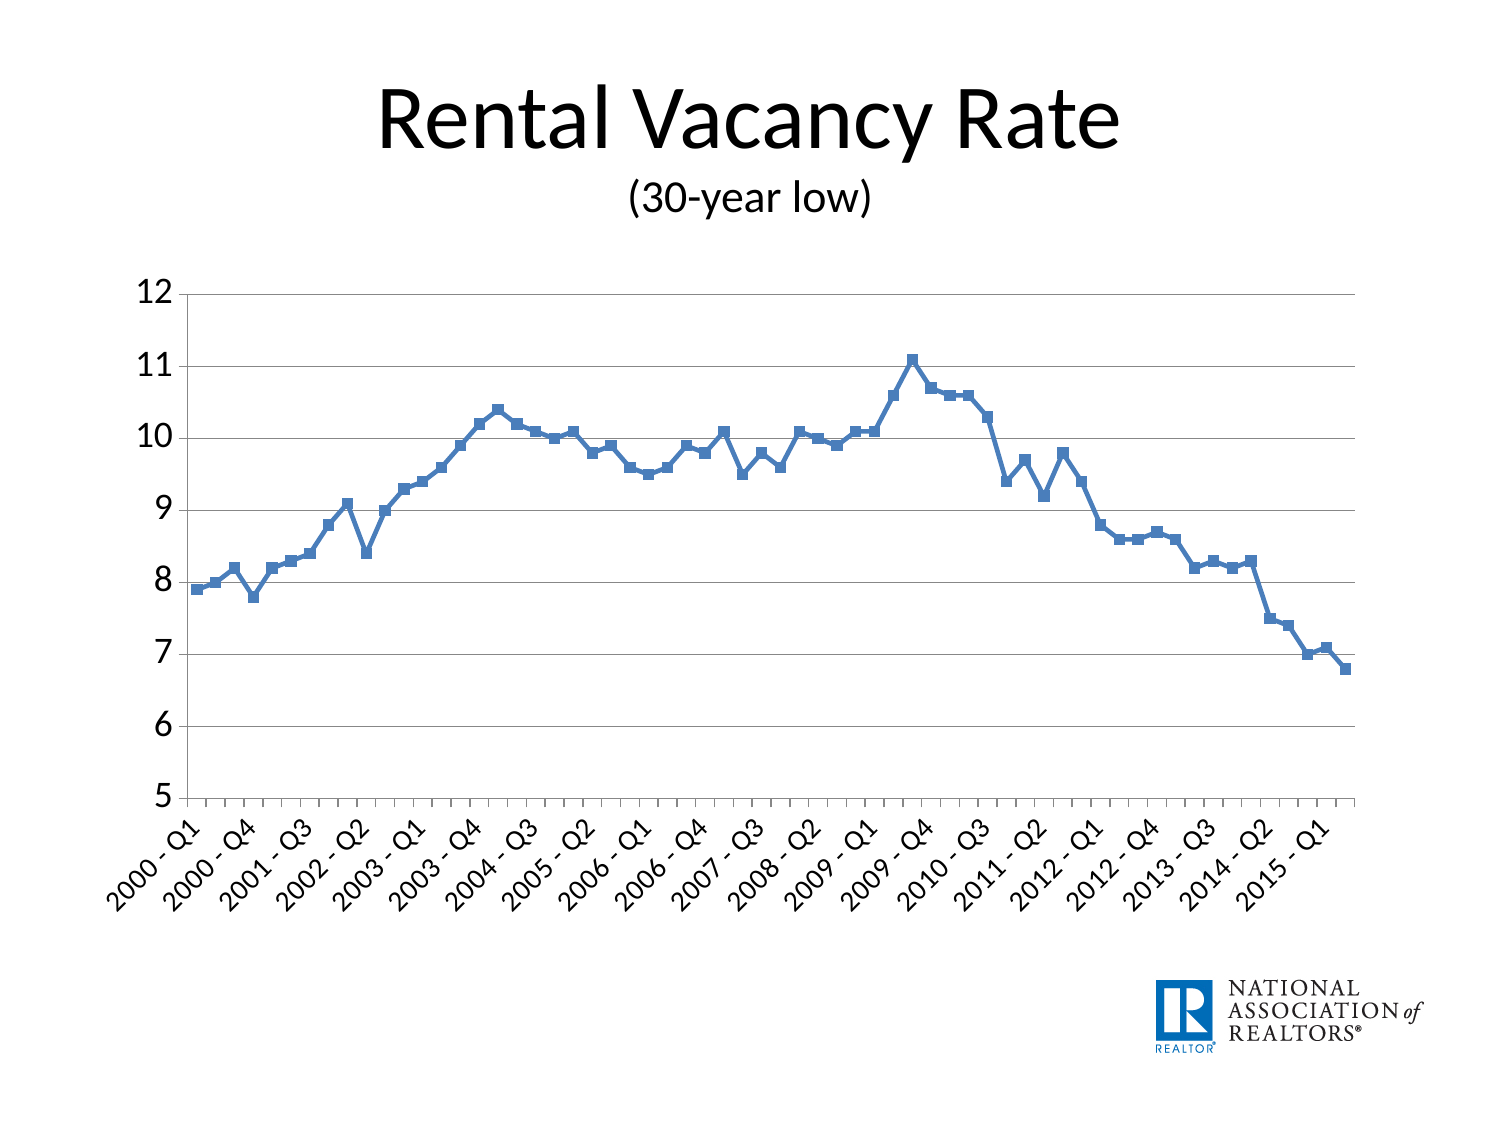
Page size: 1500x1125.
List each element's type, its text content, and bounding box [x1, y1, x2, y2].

picture [1074, 939, 1500, 1125]
title Rental Vacancy Rate (30-year low) [75, 45, 1425, 233]
chart [74, 262, 1381, 934]
